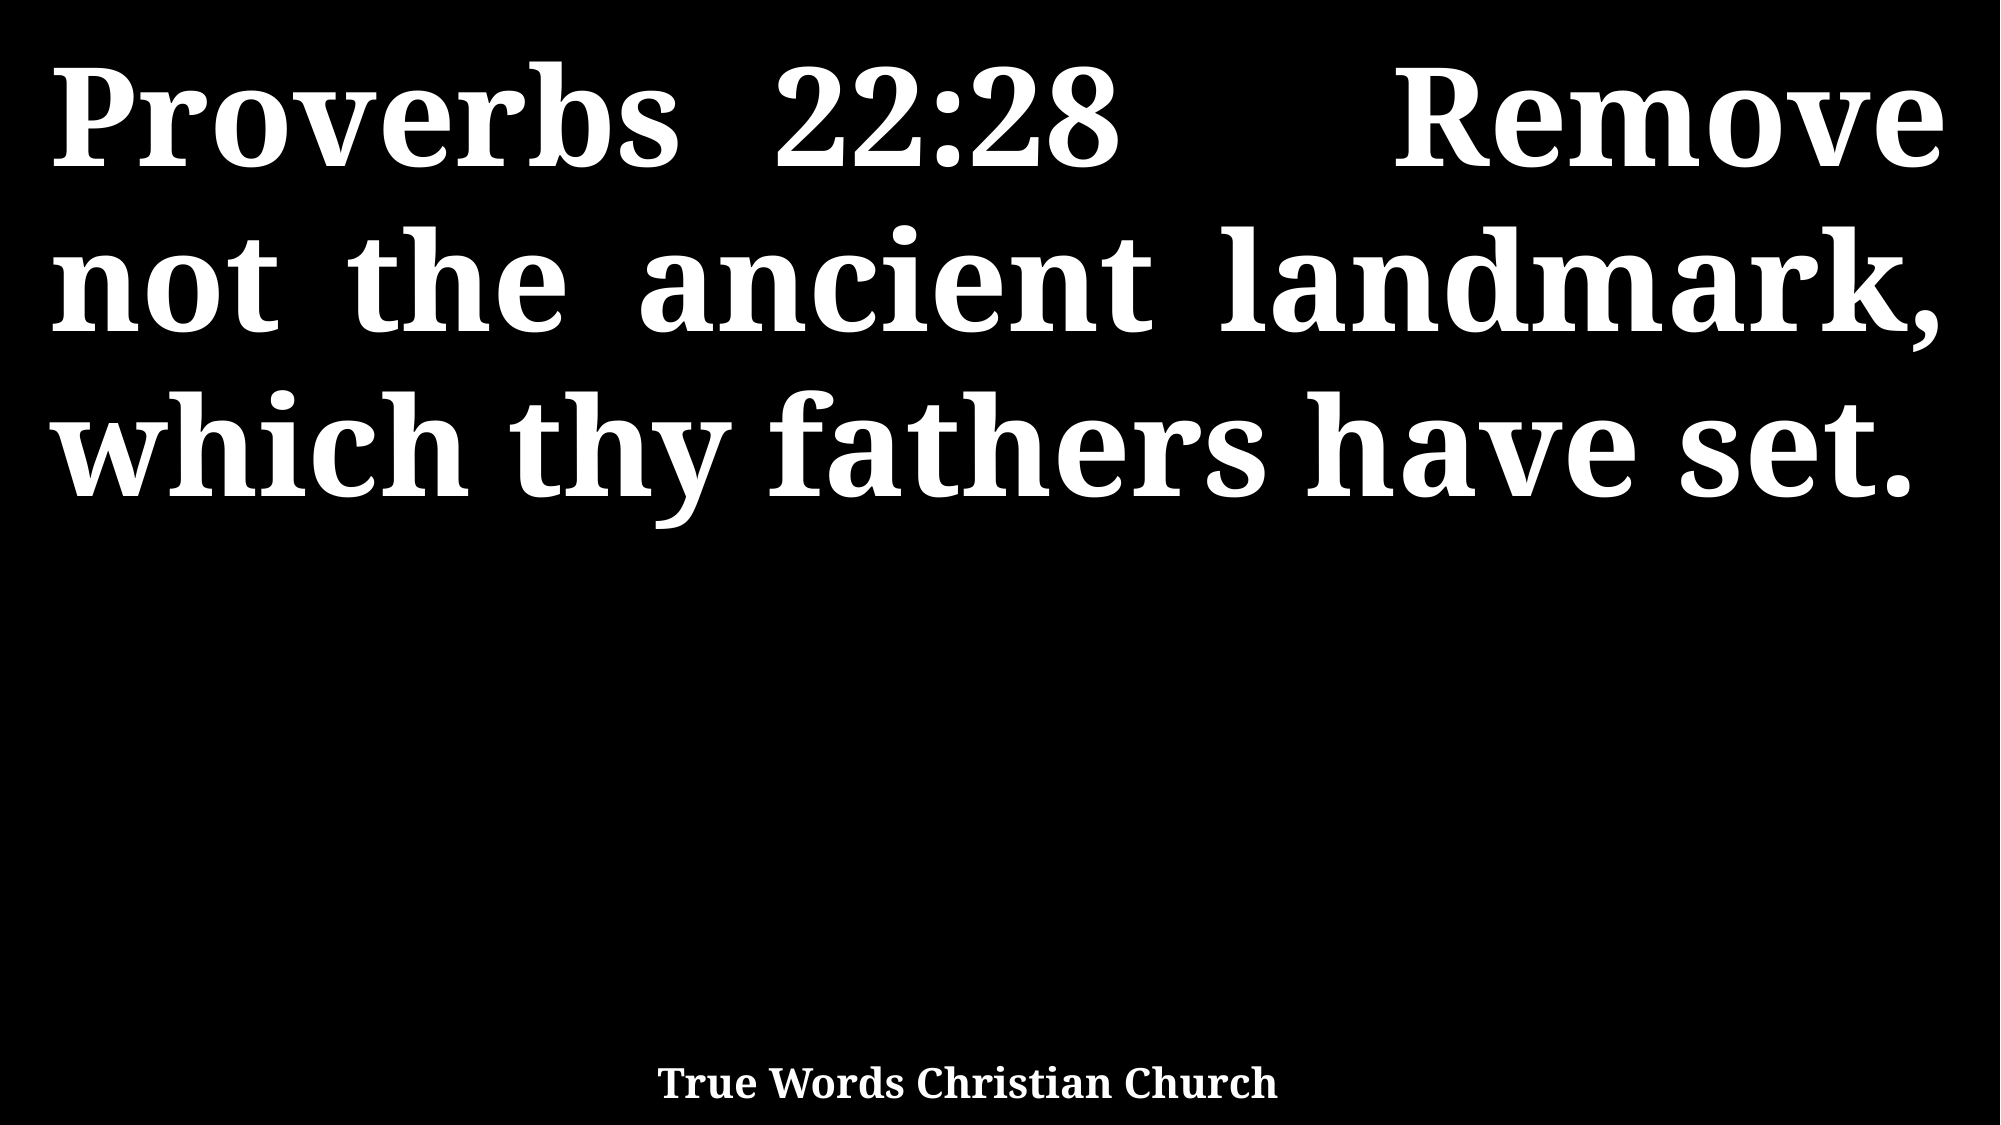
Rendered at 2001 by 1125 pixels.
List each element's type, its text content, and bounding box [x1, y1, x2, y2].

text_box Proverbs 22:28 Remove not the ancient landmark, which thy fathers have set. [35, 21, 1965, 531]
text_box True Words Christian Church [642, 1049, 1294, 1114]
